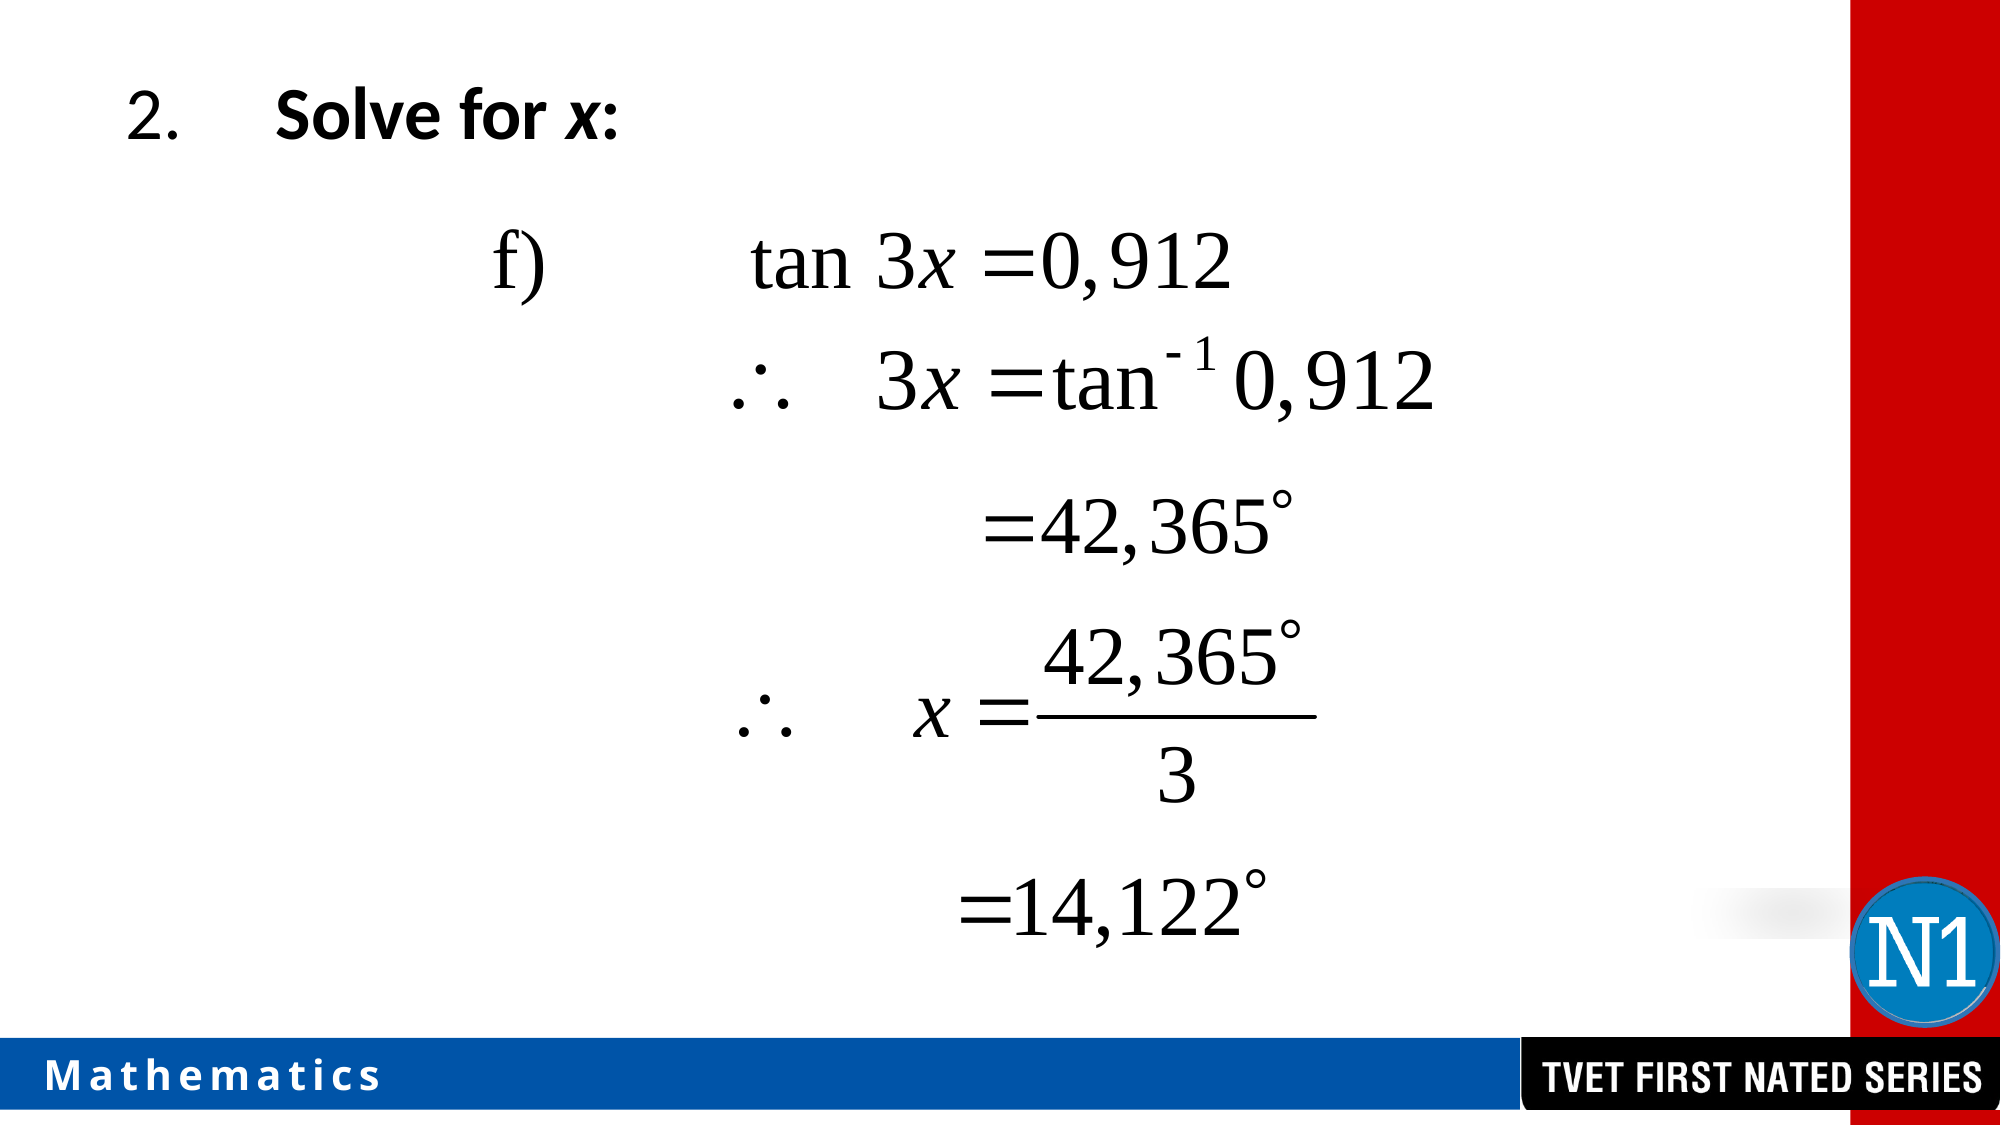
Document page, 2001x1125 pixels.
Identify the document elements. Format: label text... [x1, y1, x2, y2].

text_box 2. Solve for x: [110, 67, 1800, 285]
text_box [567, 314, 1450, 447]
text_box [580, 605, 1332, 821]
picture [1942, 918, 1975, 986]
picture [1520, 1037, 2000, 1110]
picture [1870, 918, 1938, 986]
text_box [594, 478, 1316, 587]
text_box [480, 211, 1251, 324]
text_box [553, 856, 1293, 971]
